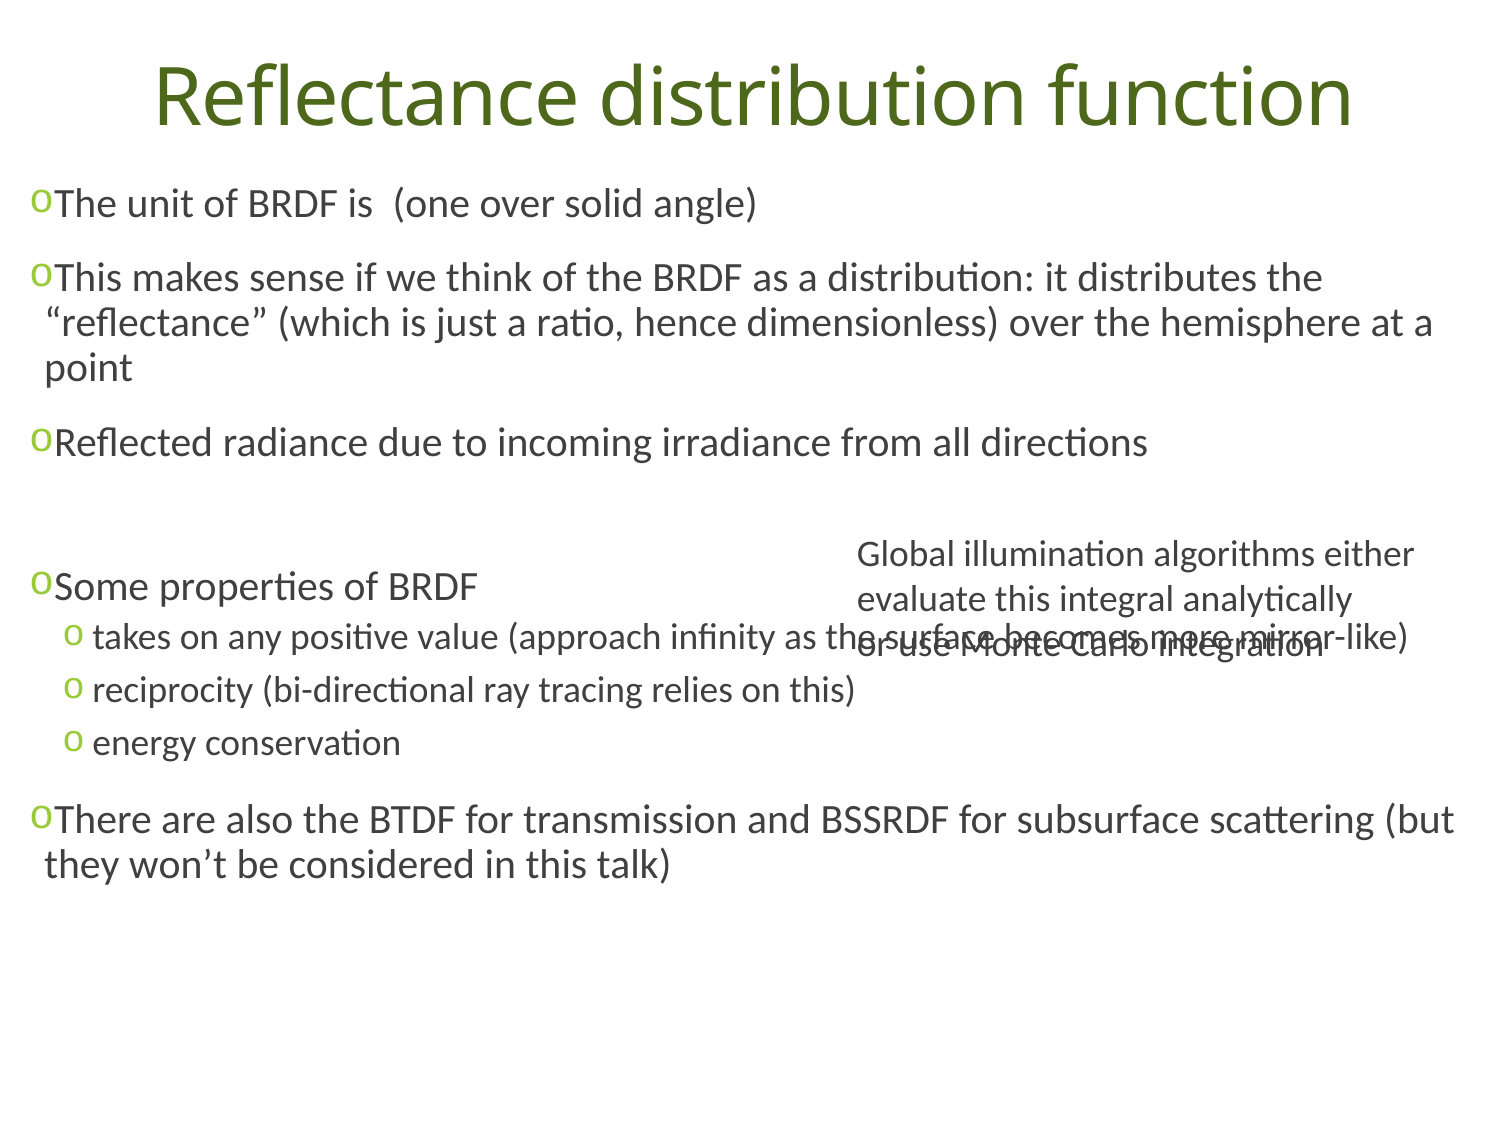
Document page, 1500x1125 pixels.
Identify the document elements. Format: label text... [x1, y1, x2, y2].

title Reflectance distribution function [135, 47, 1373, 150]
text_box Global illumination algorithms either evaluate this integral analytically or use Monte Carlo integration [842, 521, 1431, 672]
